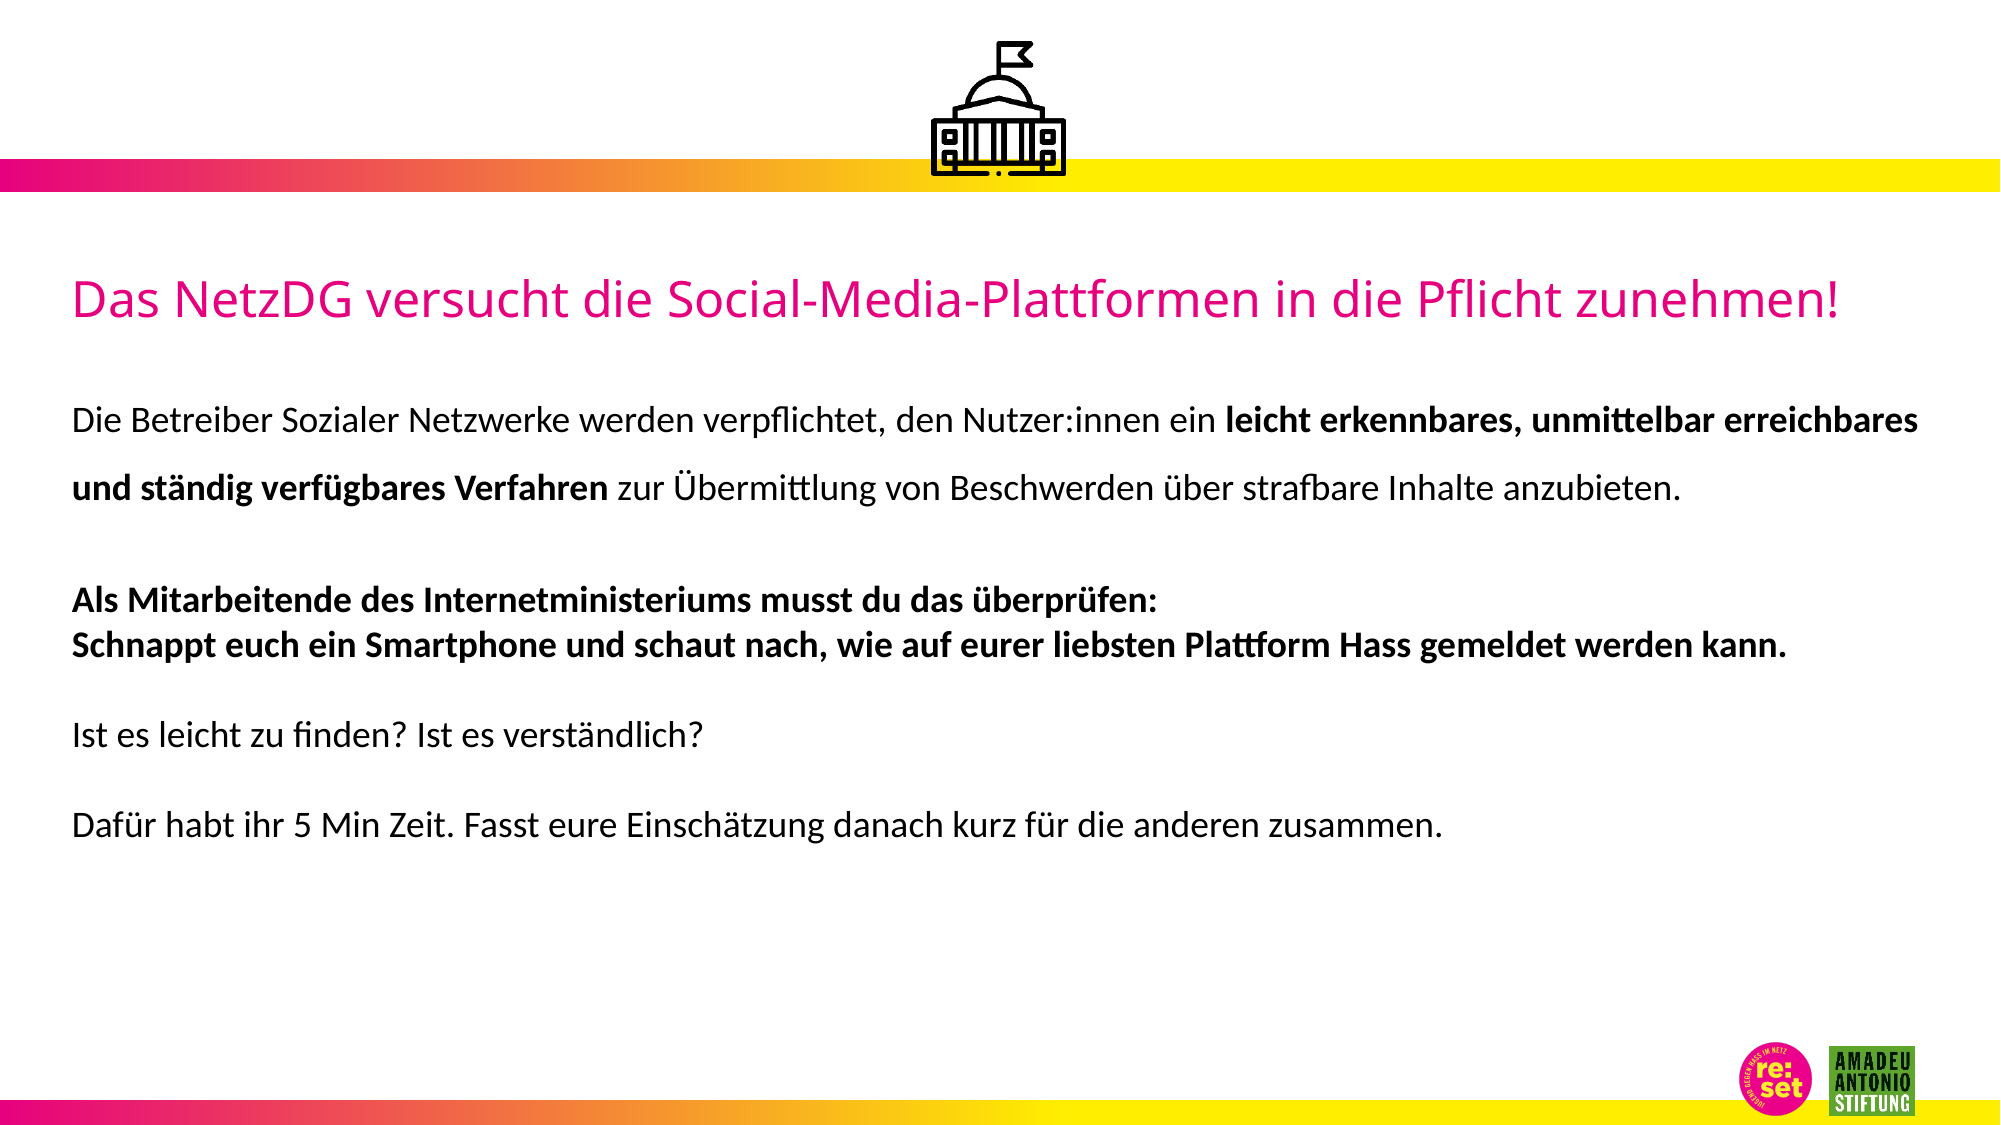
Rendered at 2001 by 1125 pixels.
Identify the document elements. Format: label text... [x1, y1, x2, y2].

text_box [0, 159, 2000, 192]
picture [1829, 1046, 1915, 1116]
text_box [1915, 1099, 2000, 1103]
text_box [0, 1103, 2000, 1125]
text_box [0, 1099, 1739, 1103]
text_box Das NetzDG versucht die Social-Media-Plattformen in die Pflicht zunehmen! Die Betreiber Sozialer Netzwerke werden verpflichtet, den Nutzer:innen ein leicht erkennbares, unmittelbar erreichbares und ständig verfügbares Verfahren zur Übermittlung von Beschwerden über strafbare Inhalte anzubieten. Als Mitarbeitende des Internetministeriums musst du das überprüfen: Schnappt euch ein Smartphone und schaut nach, wie auf eurer liebsten Plattform Hass gemeldet werden kann. Ist es leicht zu finden? Ist es verständlich? Dafür habt ihr 5 Min Zeit. Fasst eure Einschätzung danach kurz für die anderen zusammen. [57, 260, 1943, 921]
text_box [1812, 1099, 1829, 1103]
picture [1739, 1042, 1812, 1116]
picture [931, 41, 1066, 176]
